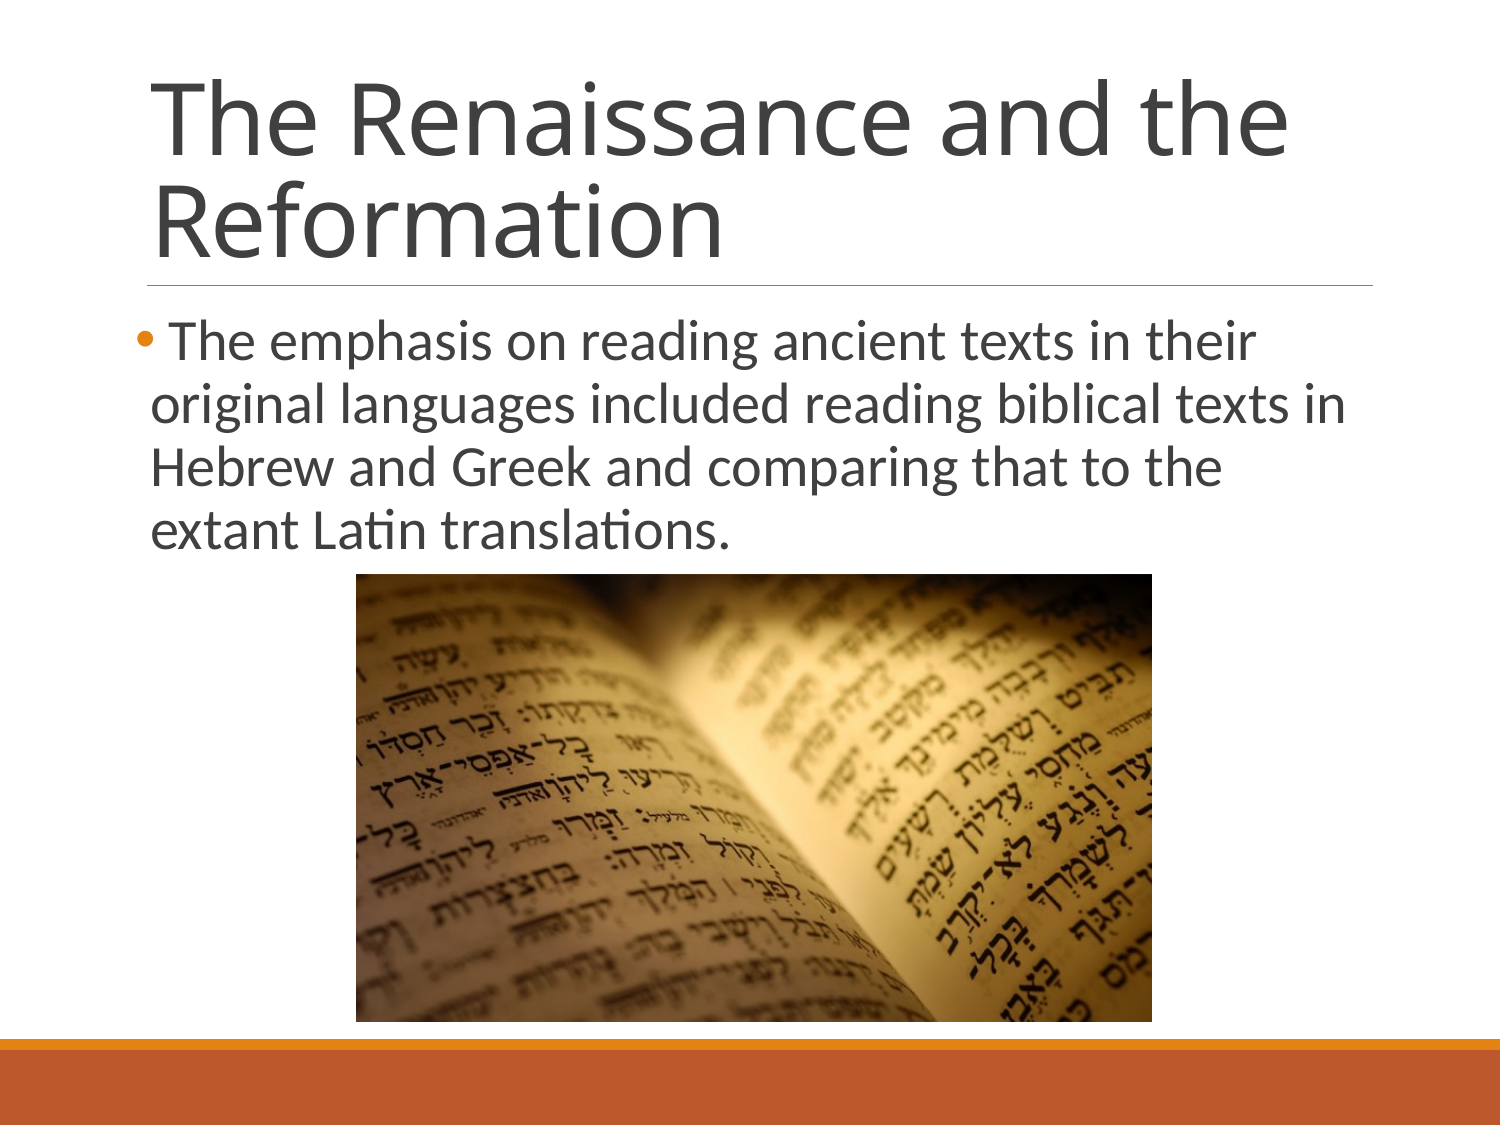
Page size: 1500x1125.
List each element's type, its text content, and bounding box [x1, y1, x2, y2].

picture [355, 573, 1152, 1022]
title The Renaissance and the Reformation [135, 47, 1373, 285]
list The emphasis on reading ancient texts in their original languages included reading biblical texts in Hebrew and Greek and comparing that to the extant Latin translations. [135, 302, 1373, 963]
